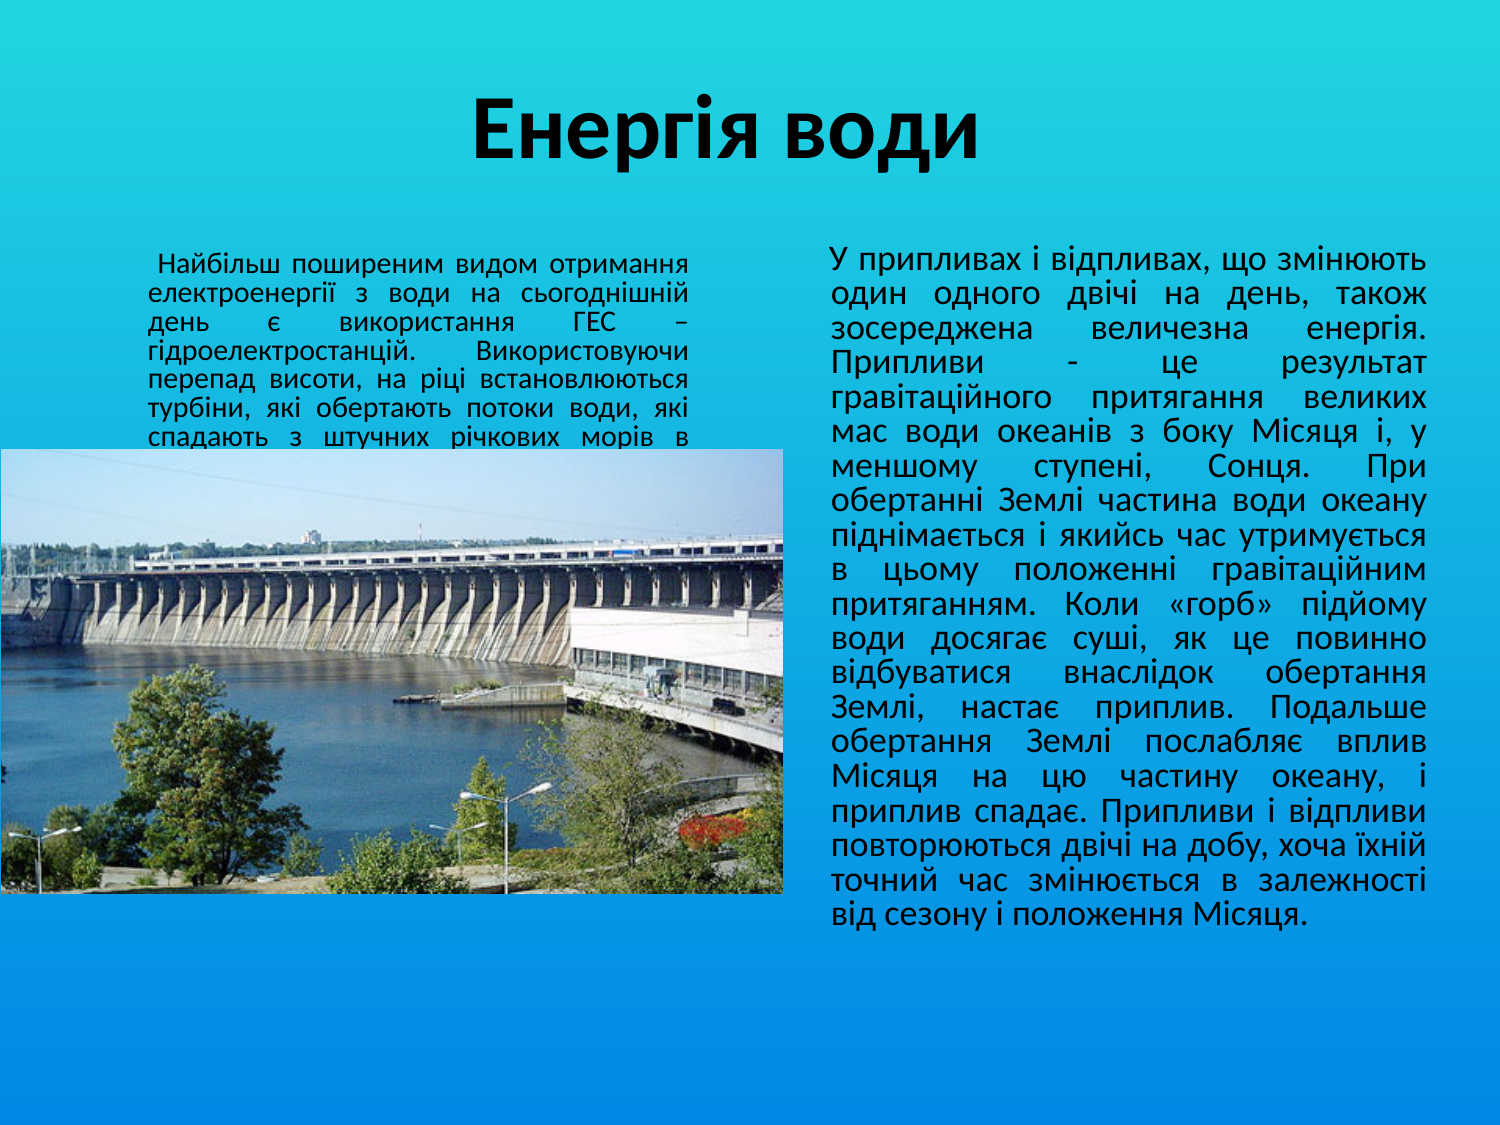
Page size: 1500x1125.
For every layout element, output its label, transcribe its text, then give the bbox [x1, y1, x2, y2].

list У припливах і відпливах, що змінюють один одного двічі на день, також зосереджена величезна енергія. Припливи - це результат гравітаційного притягання великих мас води океанів з боку Місяця і, у меншому ступені, Сонця. При обертанні Землі частина води океану піднімається і якийсь час утримується в цьому положенні гравітаційним притяганням. Коли «горб» підйому води досягає суші, як це повинно відбуватися внаслідок обертання Землі, настає приплив. Подальше обертання Землі послабляє вплив Місяця на цю частину океану, і приплив спадає. Припливи і відпливи повторюються двічі на добу, хоча їхній точний час змінюється в залежності від сезону і положення Місяця. [761, 235, 1443, 953]
picture [0, 449, 783, 897]
title Енергія води [206, 50, 1248, 193]
list Найбільш поширеним видом отримання електроенергії з води на сьогоднішній день є використання ГЕС – гідроелектростанцій. Використовуючи перепад висоти, на ріці встановлюються турбіни, які обертають потоки води, які спадають з штучних річкових морів в нижчі сходинки русла. [76, 243, 705, 447]
